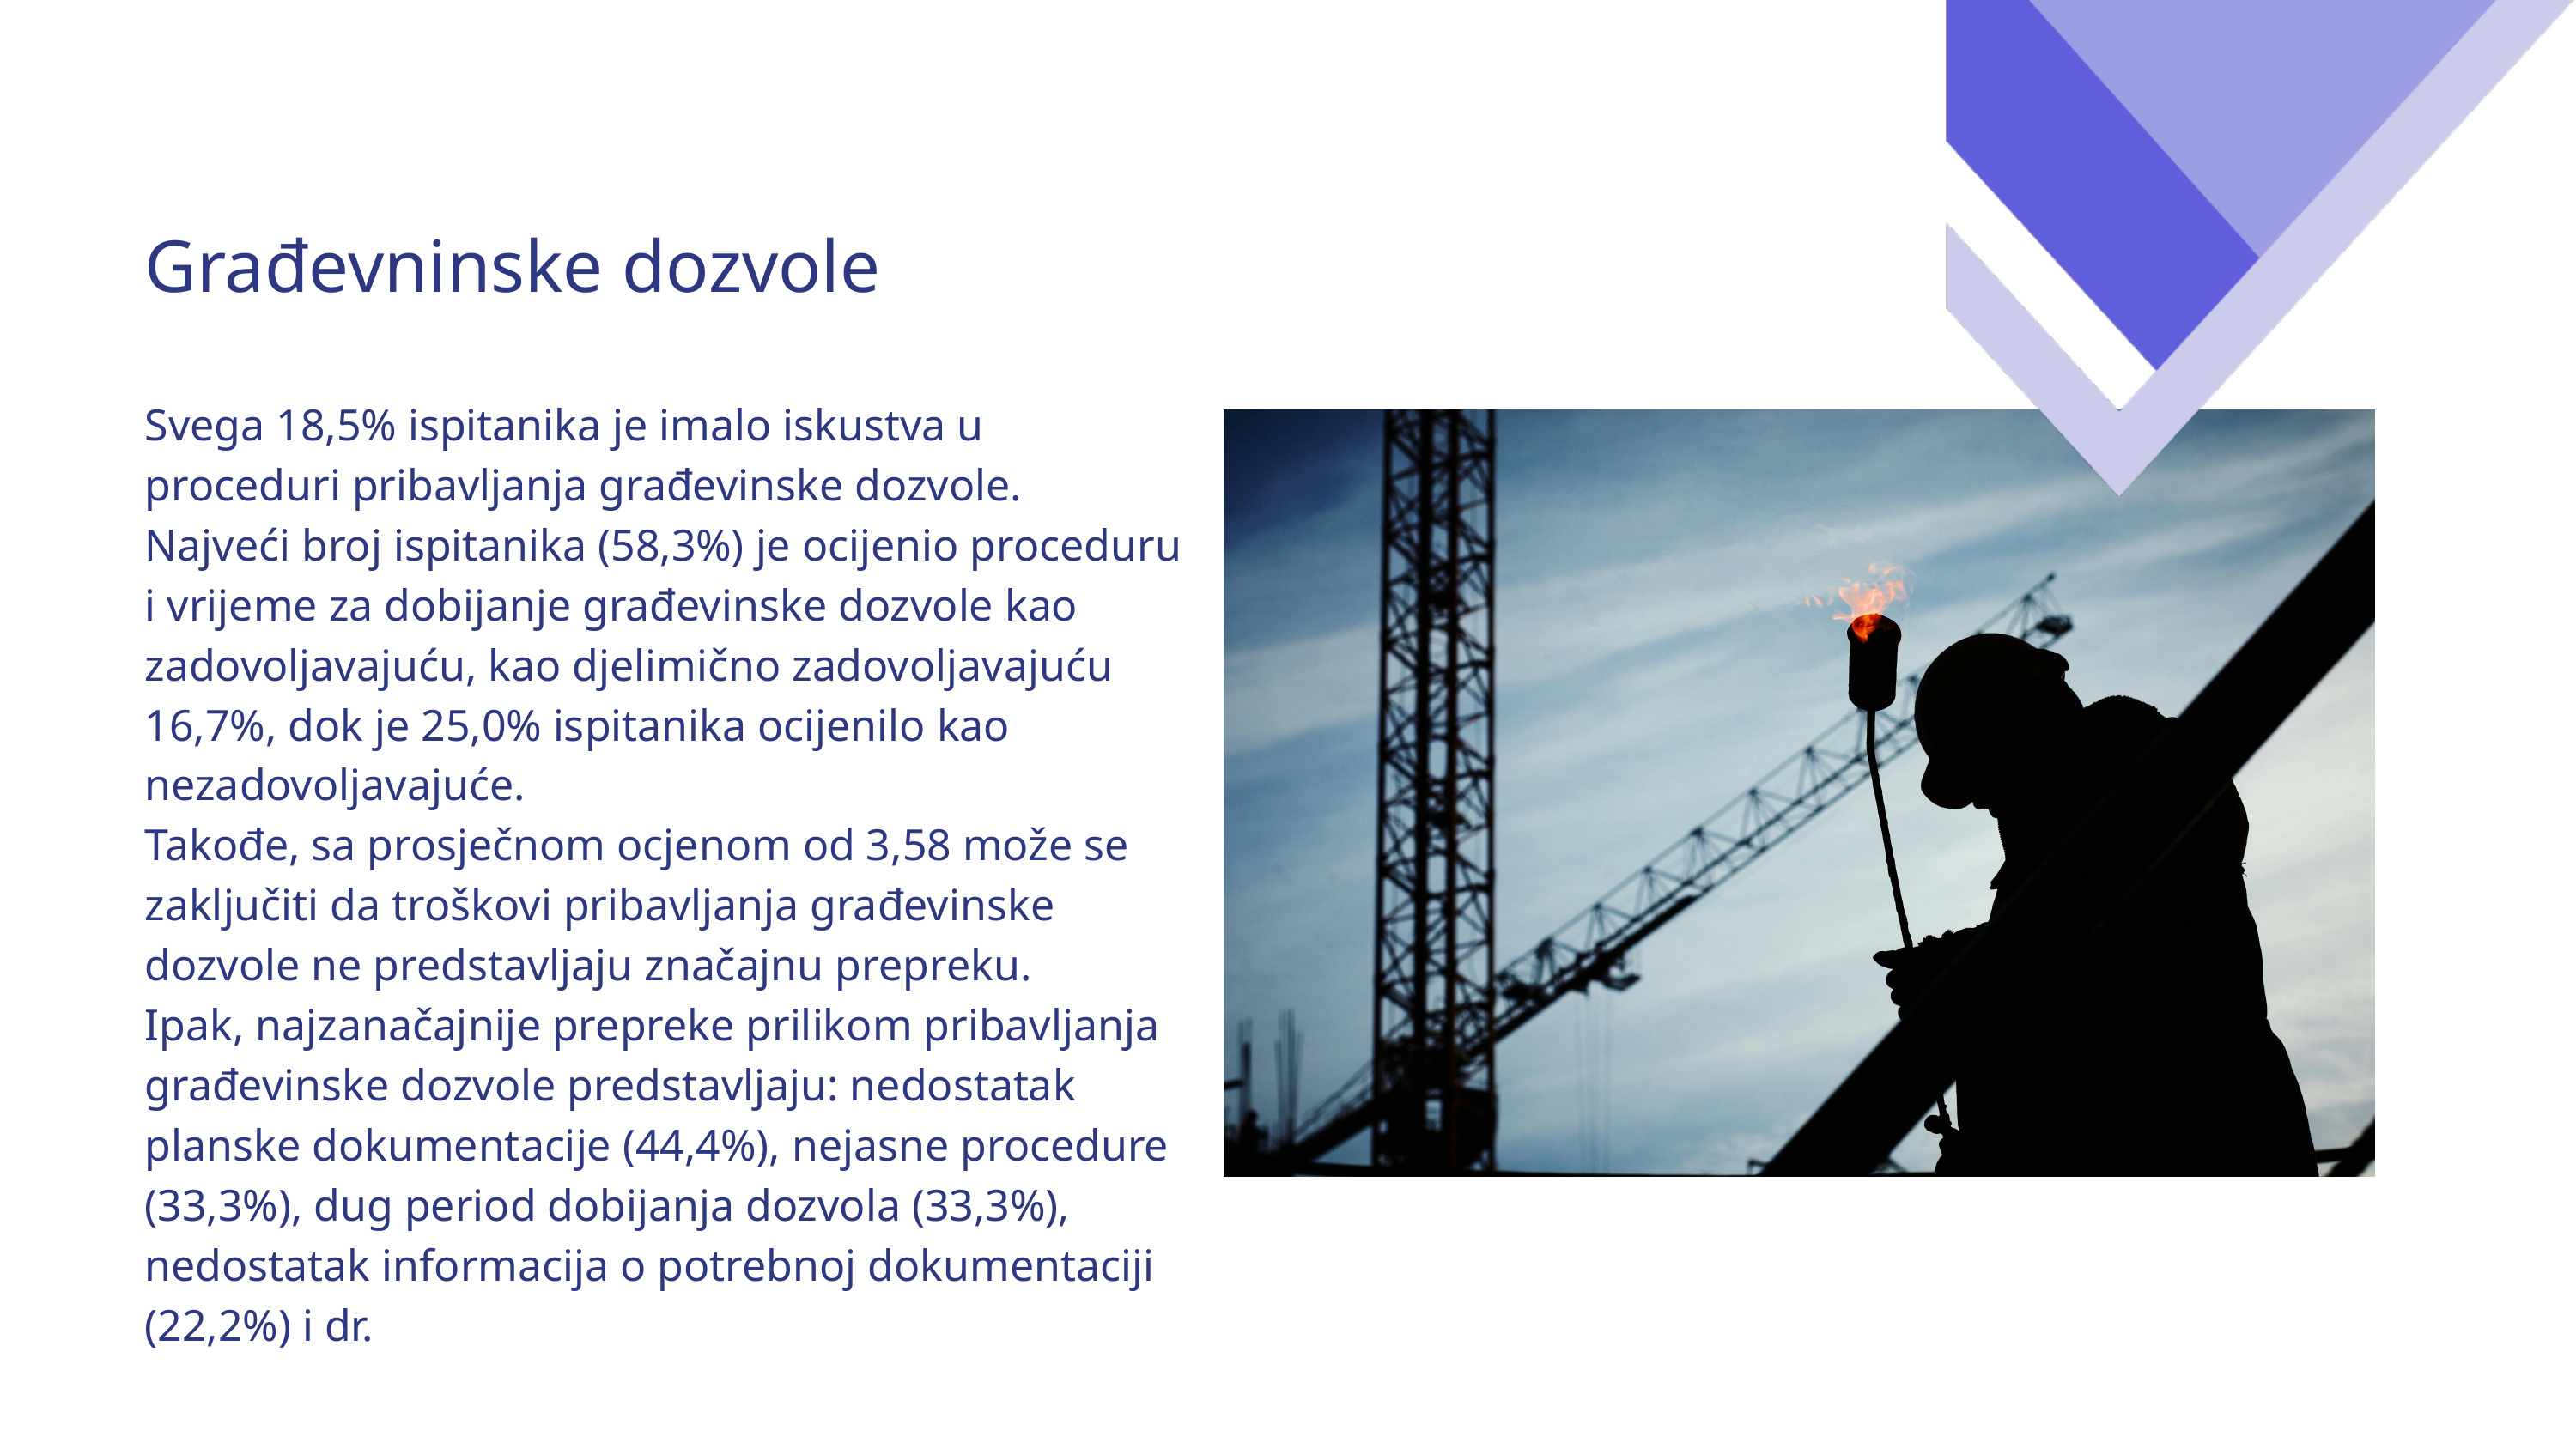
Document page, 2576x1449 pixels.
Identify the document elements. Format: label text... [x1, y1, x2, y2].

picture [1223, 409, 2375, 1178]
text_box Svega 18,5% ispitanika je imalo iskustva u proceduri pribavljanja građevinske dozvole. Najveći broj ispitanika (58,3%) je ocijenio proceduru i vrijeme za dobijanje građevinske dozvole kao zadovoljavajuću, kao djelimično zadovoljavajuću 16,7%, dok je 25,0% ispitanika ocijenilo kao nezadovoljavajuće. Takođe, sa prosječnom ocjenom od 3,58 može se zaključiti da troškovi pribavljanja građevinske dozvole ne predstavljaju značajnu prepreku. Ipak, najzanačajnije prepreke prilikom pribavljanja građevinske dozvole predstavljaju: nedostatak planske dokumentacije (44,4%), nejasne procedure (33,3%), dug period dobijanja dozvola (33,3%), nedostatak informacija o potrebnoj dokumentaciji (22,2%) i dr. [144, 389, 1192, 1350]
text_box Građevninske dozvole [144, 125, 1945, 306]
text_box [1945, 0, 2576, 497]
